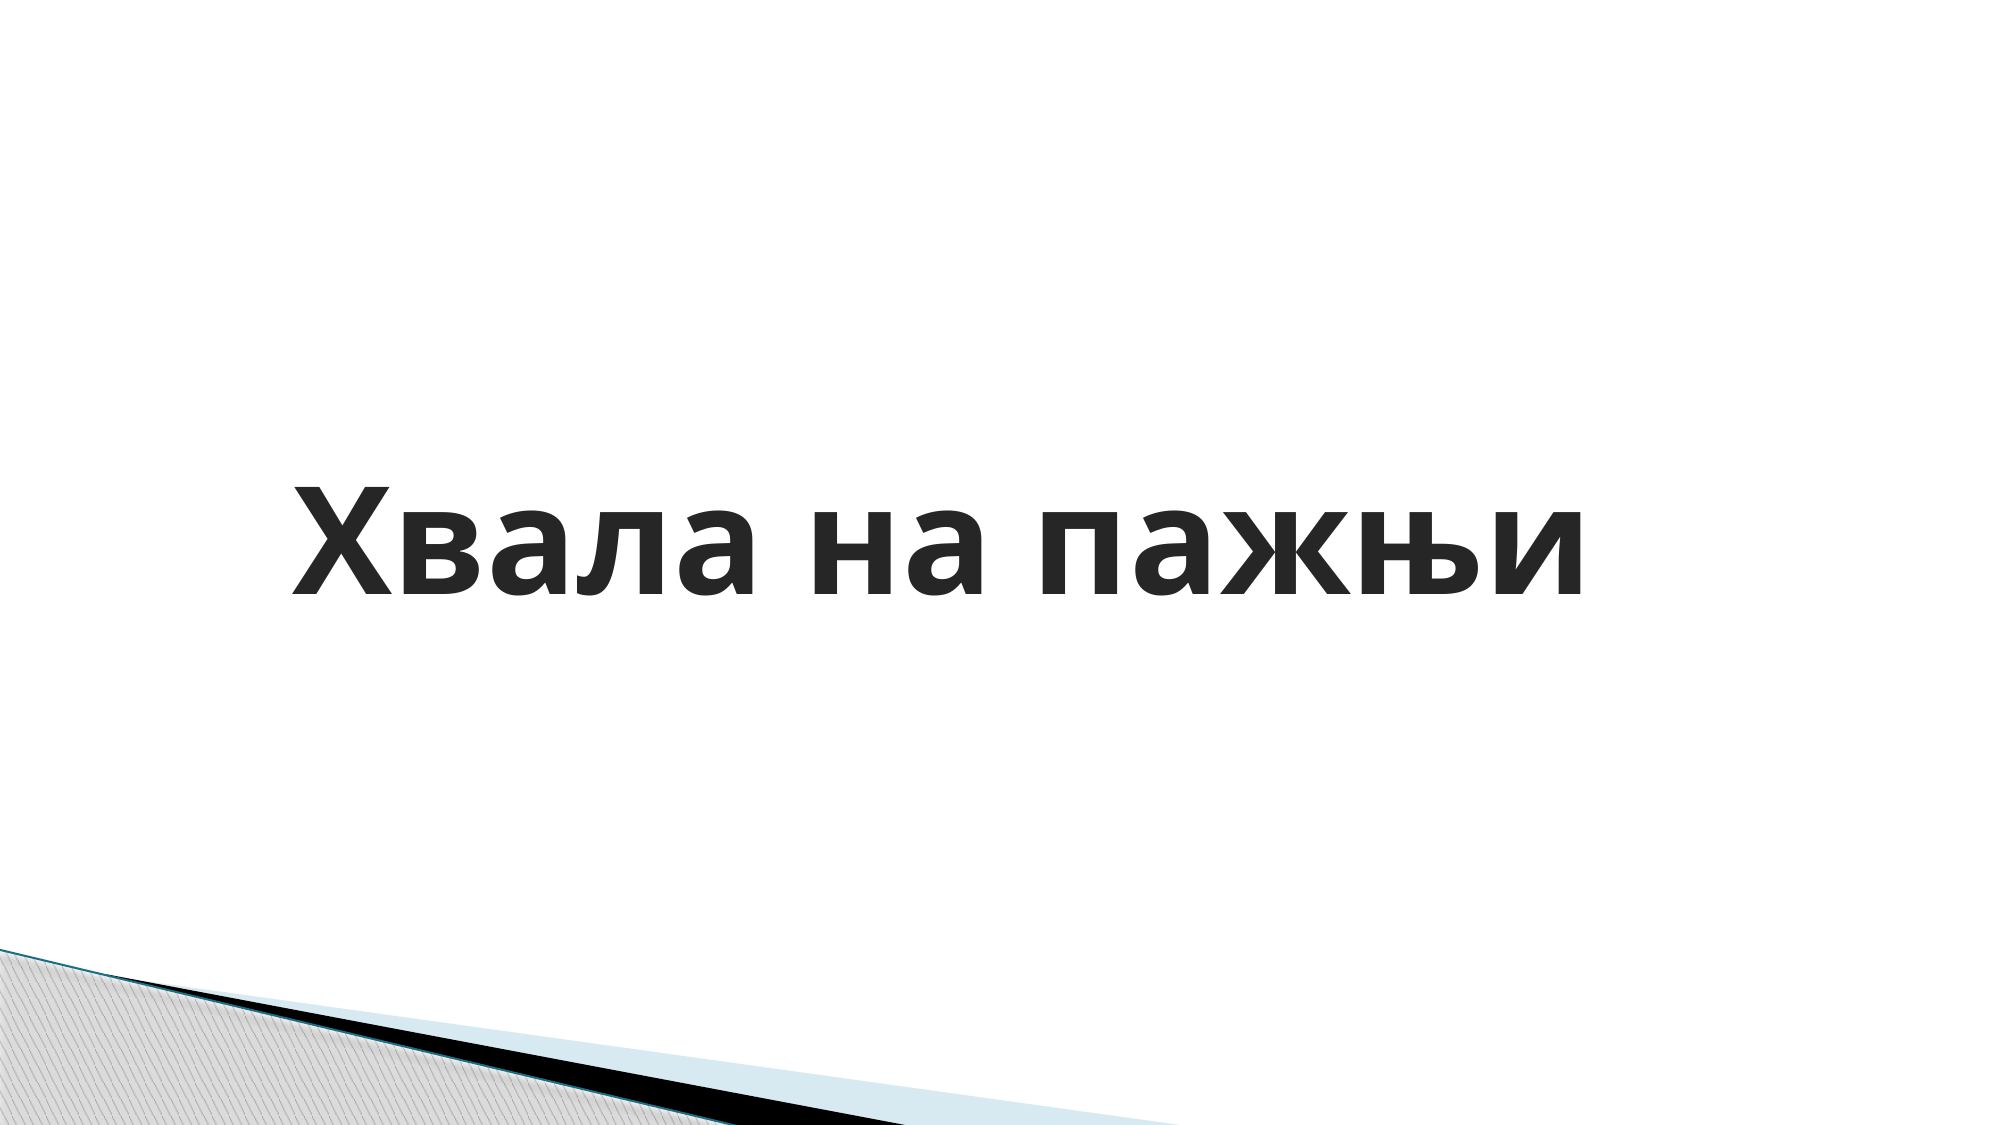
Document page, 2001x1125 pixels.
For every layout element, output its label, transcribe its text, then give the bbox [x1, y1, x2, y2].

text_box Хвала на пажњи [111, 437, 1774, 633]
